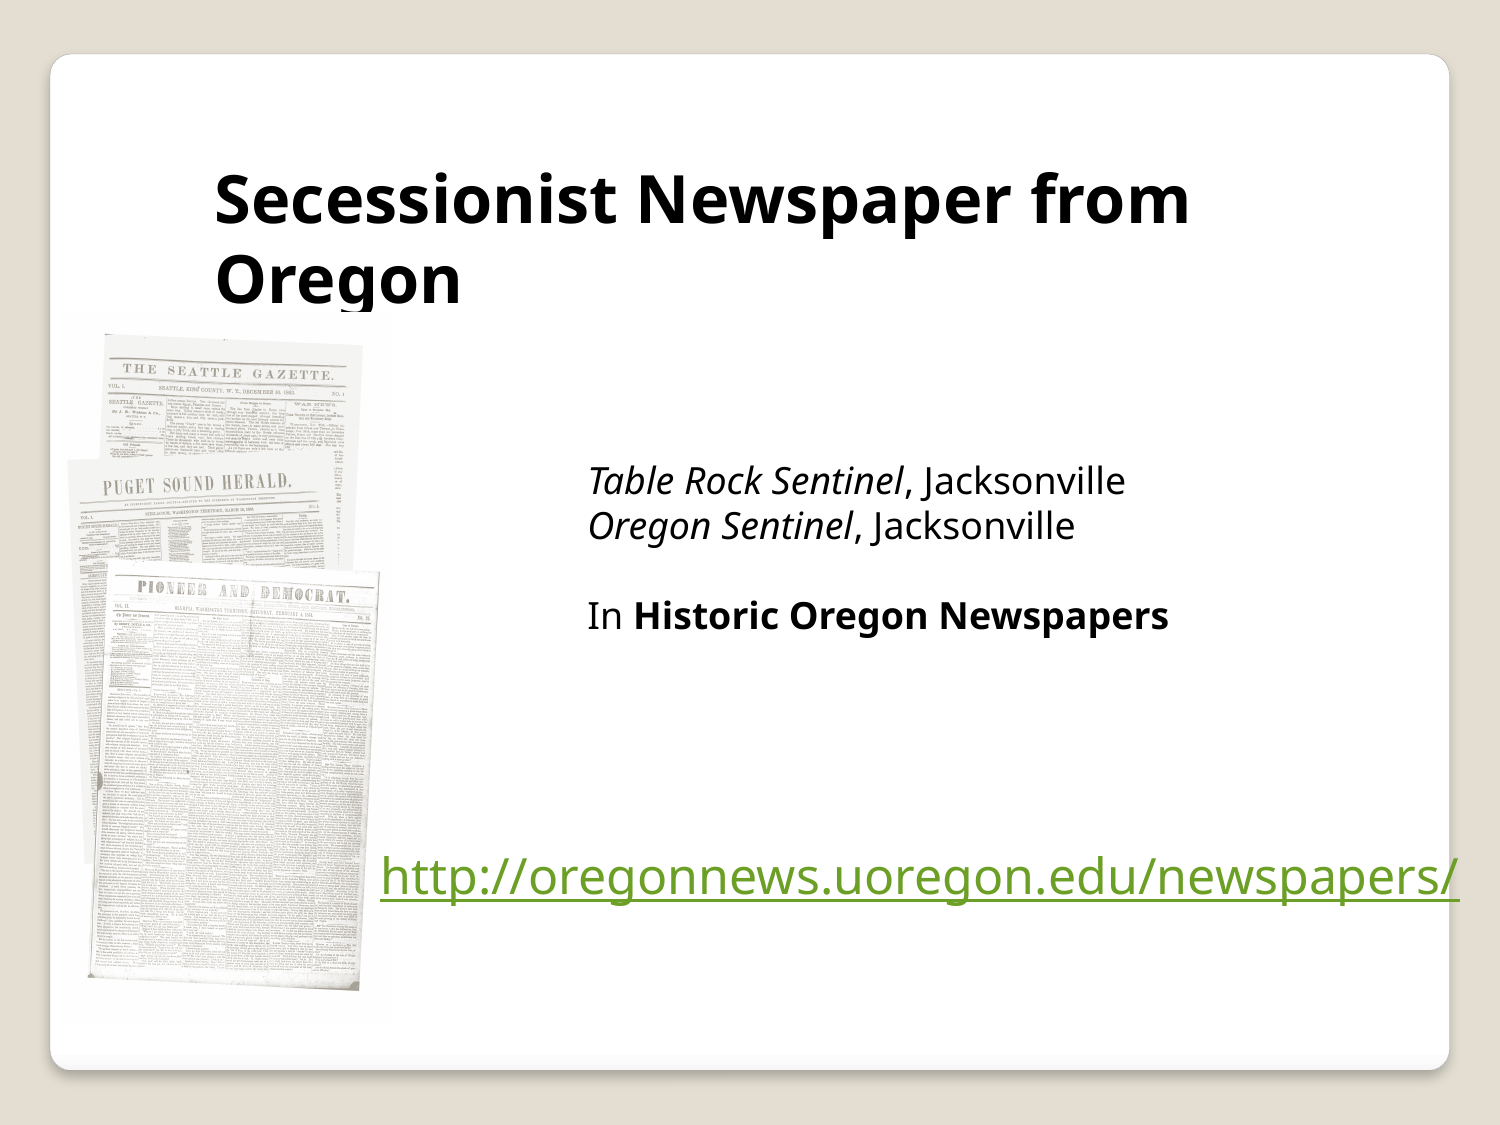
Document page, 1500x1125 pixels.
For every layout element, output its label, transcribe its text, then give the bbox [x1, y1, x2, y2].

text_box Secessionist Newspaper from Oregon [200, 149, 1300, 405]
text_box http://oregonnews.uoregon.edu/newspapers/ [398, 837, 1475, 921]
picture [62, 312, 391, 1026]
text_box Table Rock Sentinel, Jacksonville Oregon Sentinel, Jacksonville In Historic Oregon Newspapers [572, 449, 1185, 690]
